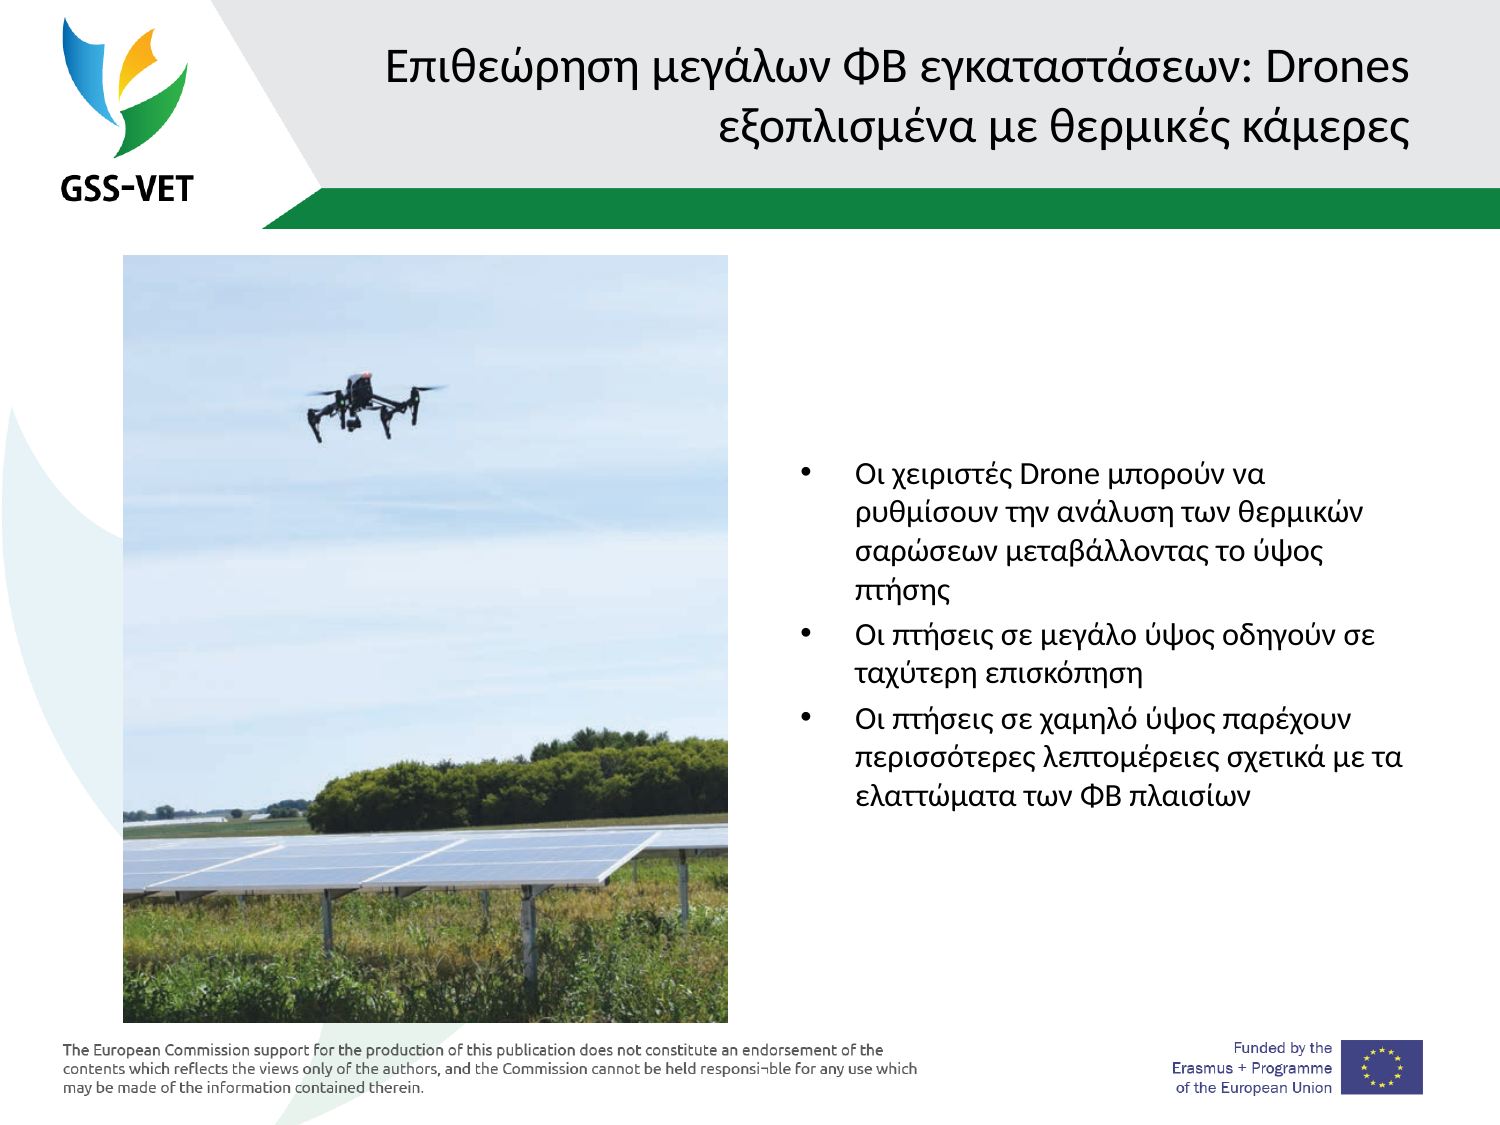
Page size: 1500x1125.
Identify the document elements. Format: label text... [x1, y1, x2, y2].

title Επιθεώρηση μεγάλων ΦΒ εγκαταστάσεων: Drones εξοπλισμένα με θερμικές κάμερες [324, 0, 1425, 185]
picture [0, 0, 1500, 1125]
list Οι χειριστές Drone μπορούν να ρυθμίσουν την ανάλυση των θερμικών σαρώσεων μεταβάλλοντας το ύψος πτήσης Οι πτήσεις σε μεγάλο ύψος οδηγούν σε ταχύτερη επισκόπηση Οι πτήσεις σε χαμηλό ύψος παρέχουν περισσότερες λεπτομέρειες σχετικά με τα ελαττώματα των ΦΒ πλαισίων [785, 444, 1425, 823]
